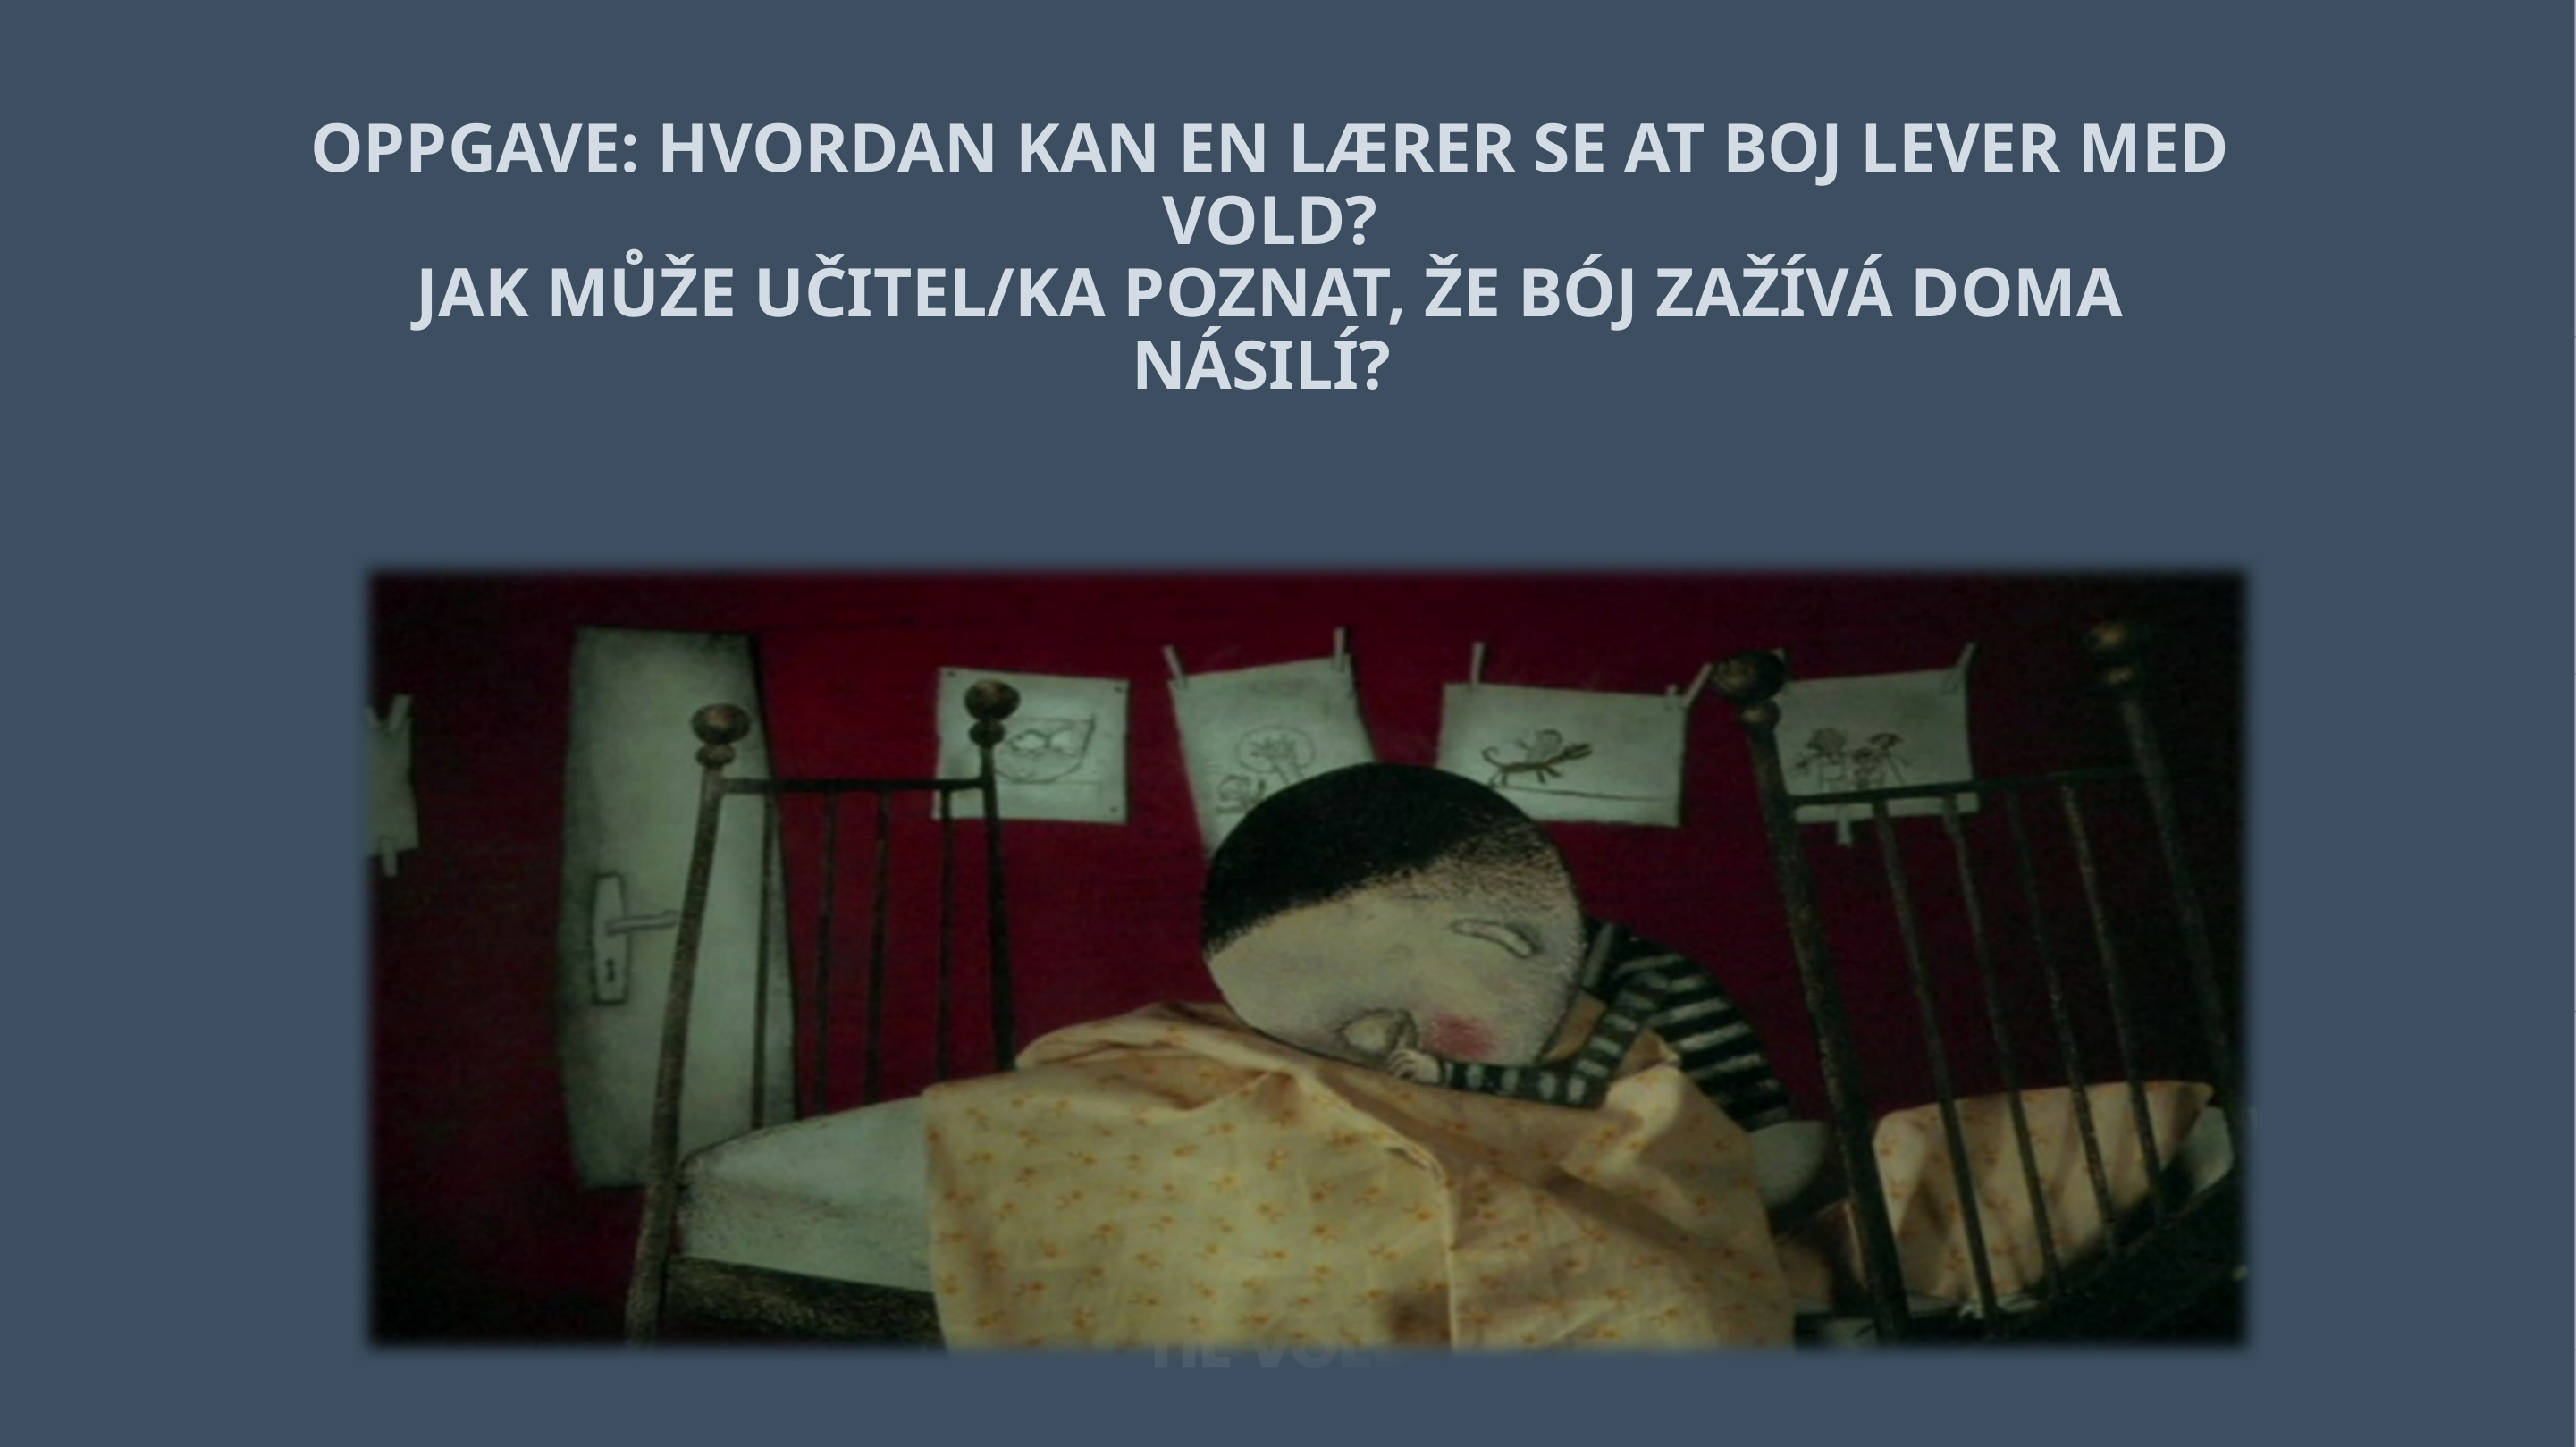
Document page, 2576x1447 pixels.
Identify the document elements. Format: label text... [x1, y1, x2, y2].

picture [0, 0, 2576, 1447]
title Oppgave: Hvordan kan en lærer se at Boj lever med vold? Jak může učitel/ka poznat, že Bój zažívá doma násilí? [281, 74, 2260, 485]
list [284, 264, 2292, 1157]
